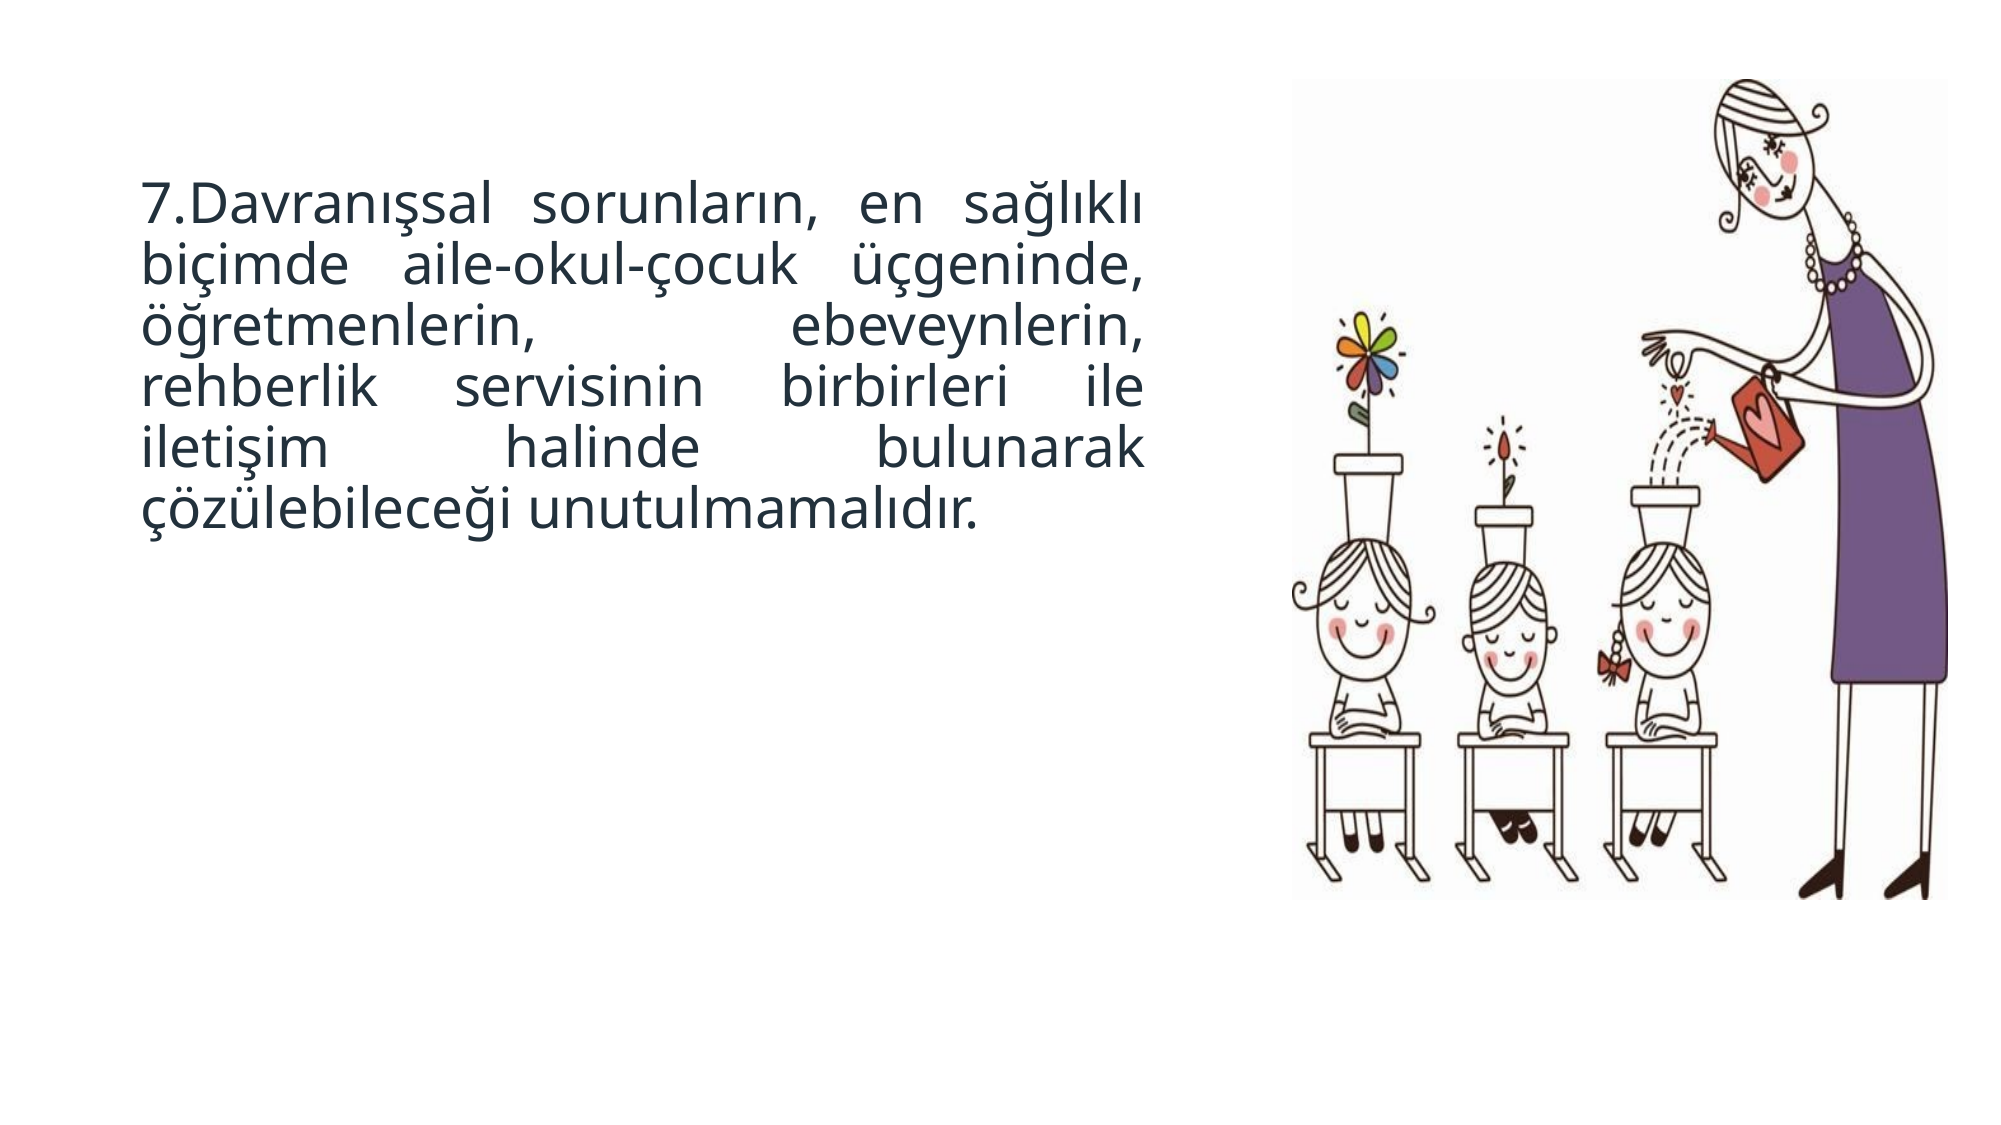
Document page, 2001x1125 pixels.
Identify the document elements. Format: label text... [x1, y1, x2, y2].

list 7.Davranışsal sorunların, en sağlıklı biçimde aile-okul-çocuk üçgeninde, öğretmenlerin, ebeveynlerin, rehberlik servisinin birbirleri ile iletişim halinde bulunarak çözülebileceği unutulmamalıdır. [125, 79, 1161, 551]
picture [1291, 79, 1949, 900]
